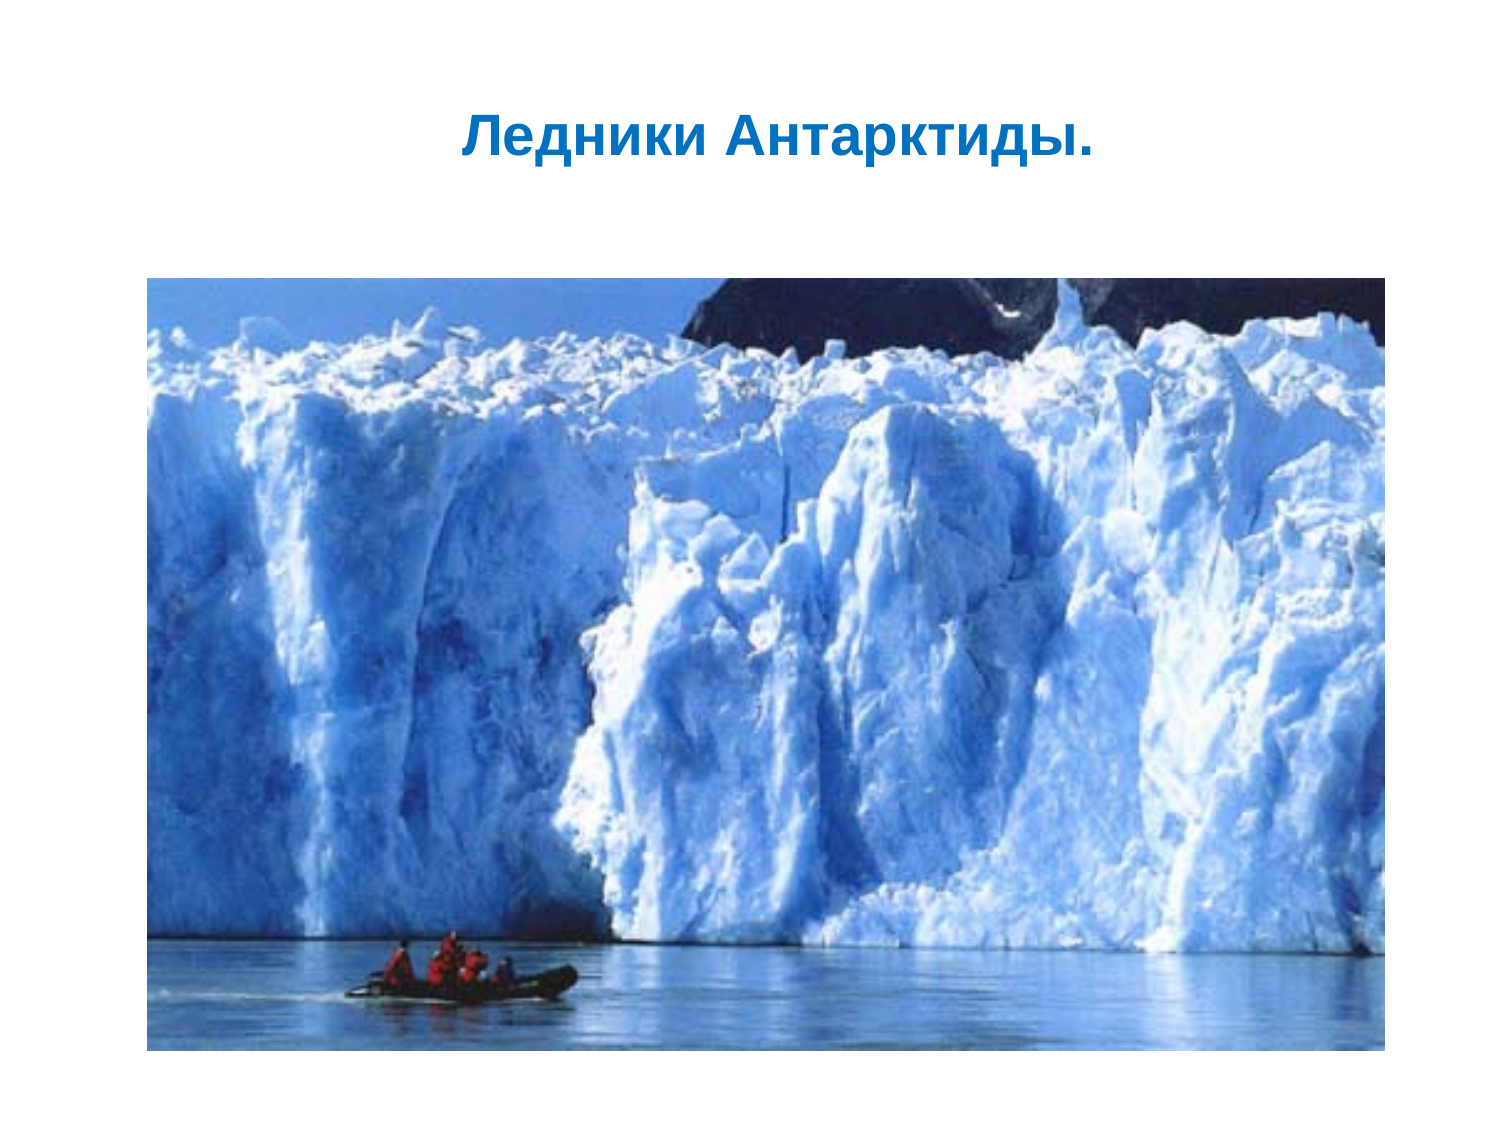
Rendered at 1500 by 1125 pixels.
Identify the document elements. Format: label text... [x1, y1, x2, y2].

picture [147, 278, 1385, 1051]
text_box Ледники Антарктиды. [171, 90, 1388, 175]
